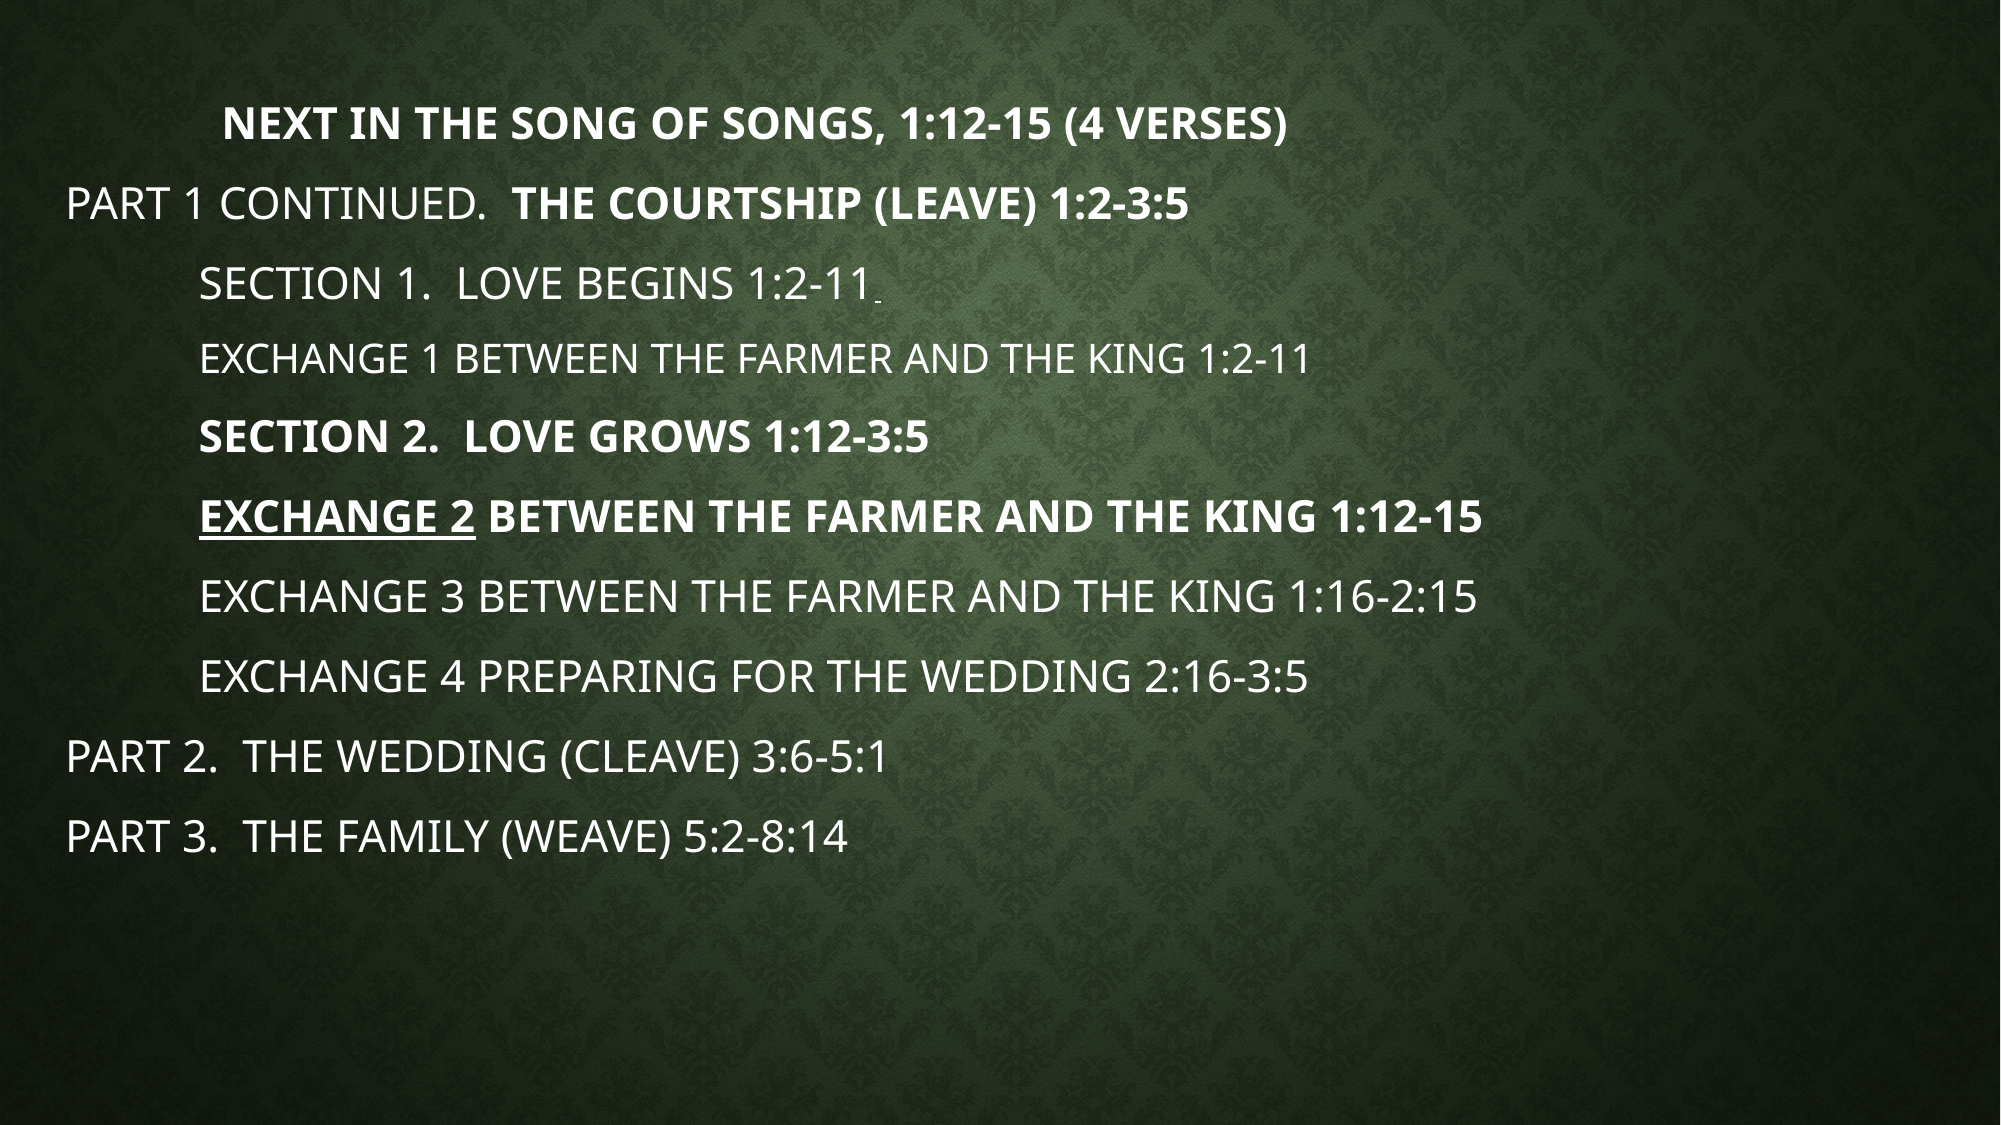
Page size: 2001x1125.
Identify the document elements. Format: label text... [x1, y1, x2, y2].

title NEXT in the Song of Songs, 1:12-15 (4 verses) Part 1 continued. The Courtship (LeavE) 1:2-3:5 Section 1. love begins 1:2-11 Exchange 1 between the farmer and the king 1:2-11 Section 2. love grows 1:12-3:5 Exchange 2 between the farmer and the king 1:12-15 Exchange 3 between the farmer and the king 1:16-2:15 exchange 4 preparing for the wedding 2:16-3:5 Part 2. the wedding (cleavE) 3:6-5:1 Part 3. the family (weavE) 5:2-8:14 [50, 57, 1950, 927]
